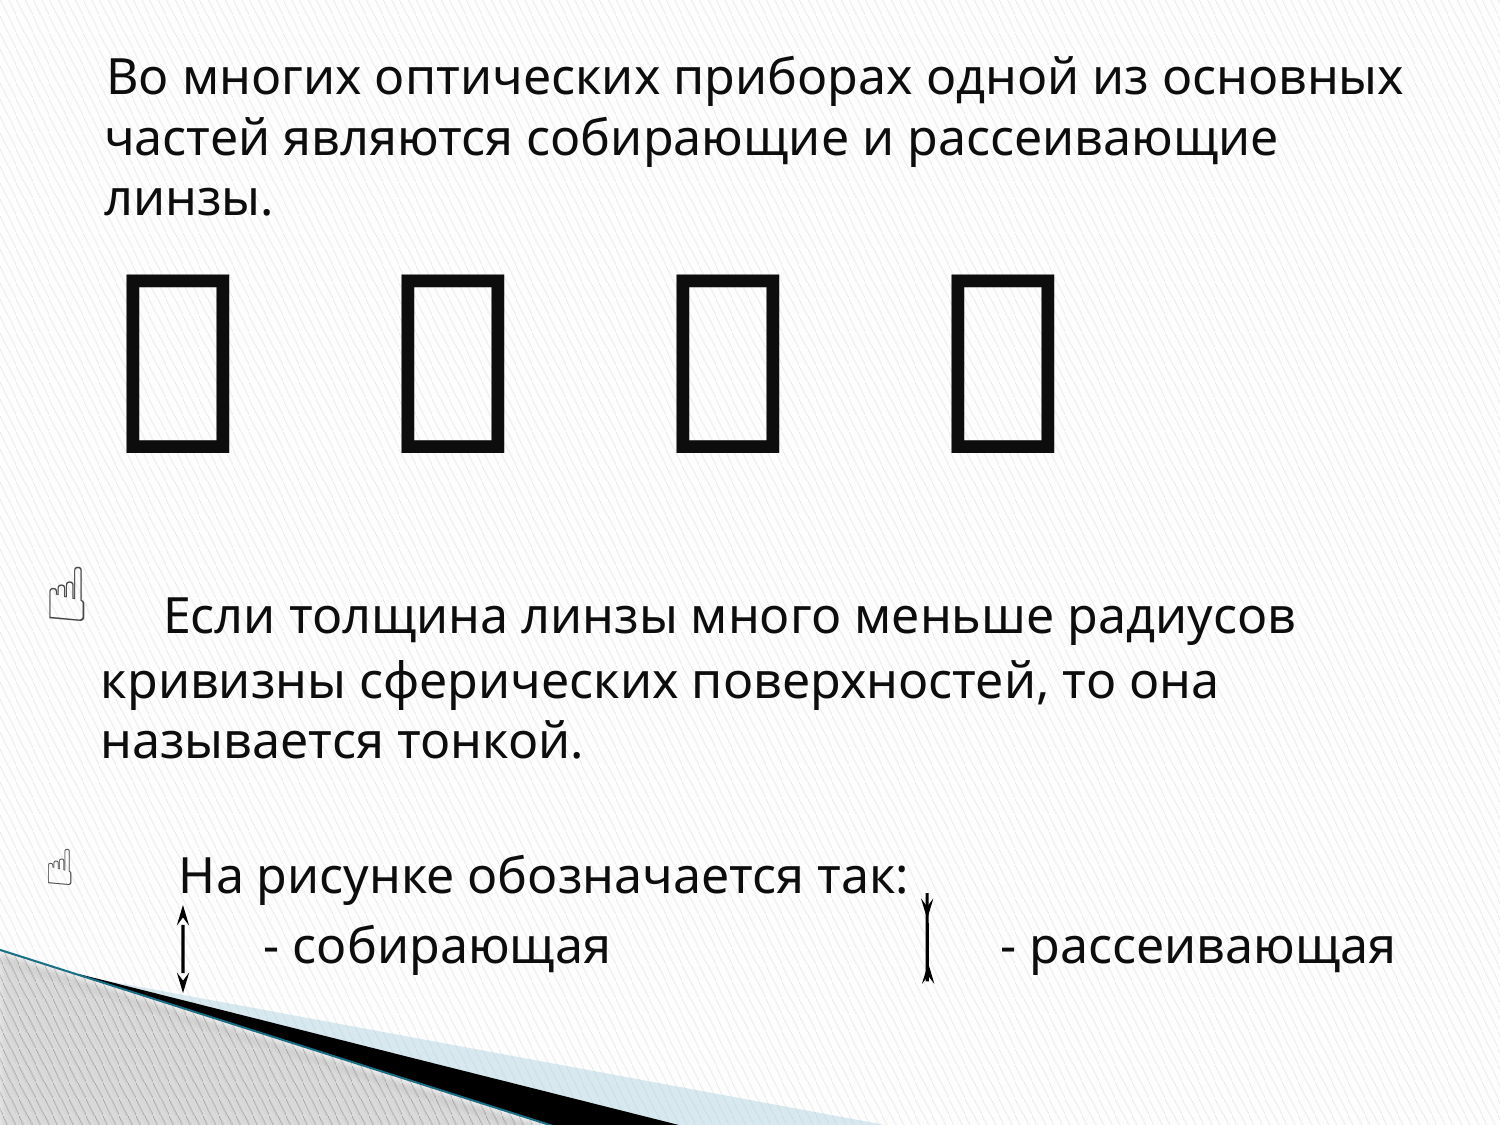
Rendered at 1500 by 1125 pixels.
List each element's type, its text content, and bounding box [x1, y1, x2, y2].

text_box [176, 972, 190, 994]
text_box [176, 905, 190, 926]
text_box Если толщина линзы много меньше радиусов кривизны сферических поверхностей, то она называется тонкой. На рисунке обозначается так: - собирающая - рассеивающая [29, 550, 1480, 981]
list Во многих оптических приборах одной из основных частей являются собирающие и рассеивающие линзы. [29, 30, 1455, 550]
text_box     [88, 196, 1447, 511]
